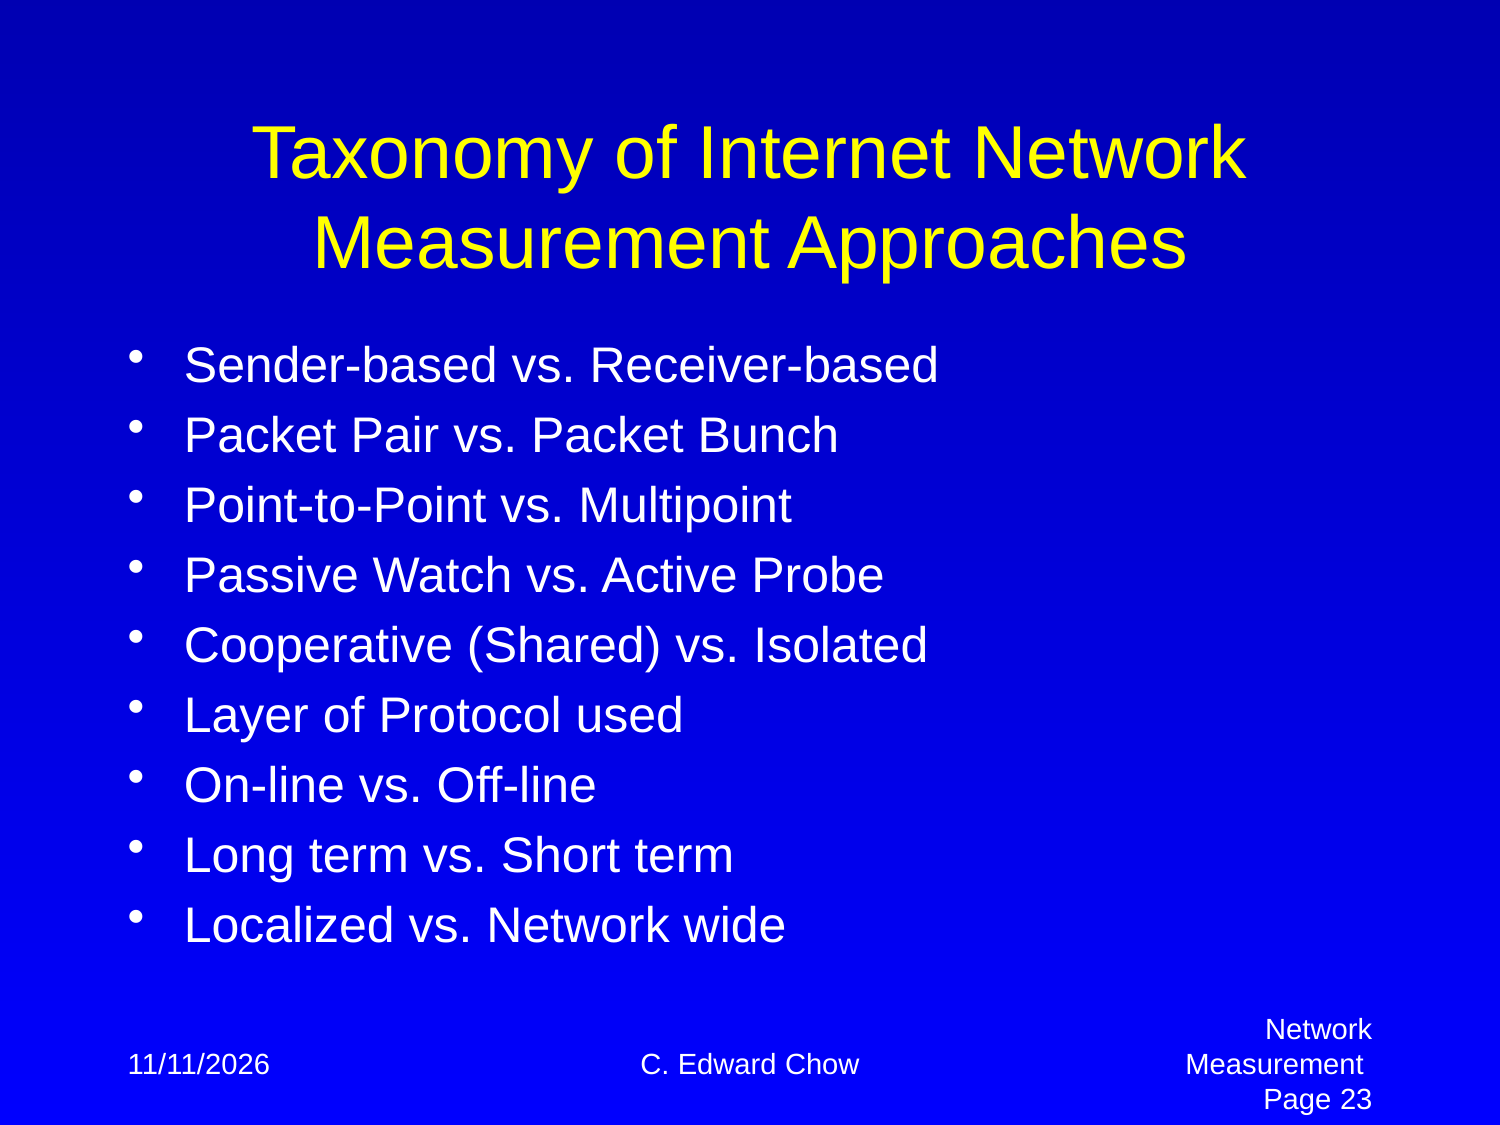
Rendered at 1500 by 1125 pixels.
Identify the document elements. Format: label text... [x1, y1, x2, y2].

slide_number Network Measurement Page 23 [1074, 1025, 1388, 1100]
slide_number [112, 1025, 425, 1100]
title Taxonomy of Internet Network Measurement Approaches [112, 99, 1388, 288]
footer C. Edward Chow [512, 1025, 988, 1100]
list Sender-based vs. Receiver-based Packet Pair vs. Packet Bunch Point-to-Point vs. Multipoint Passive Watch vs. Active Probe Cooperative (Shared) vs. Isolated Layer of Protocol used On-line vs. Off-line Long term vs. Short term Localized vs. Network wide [112, 324, 1388, 1000]
